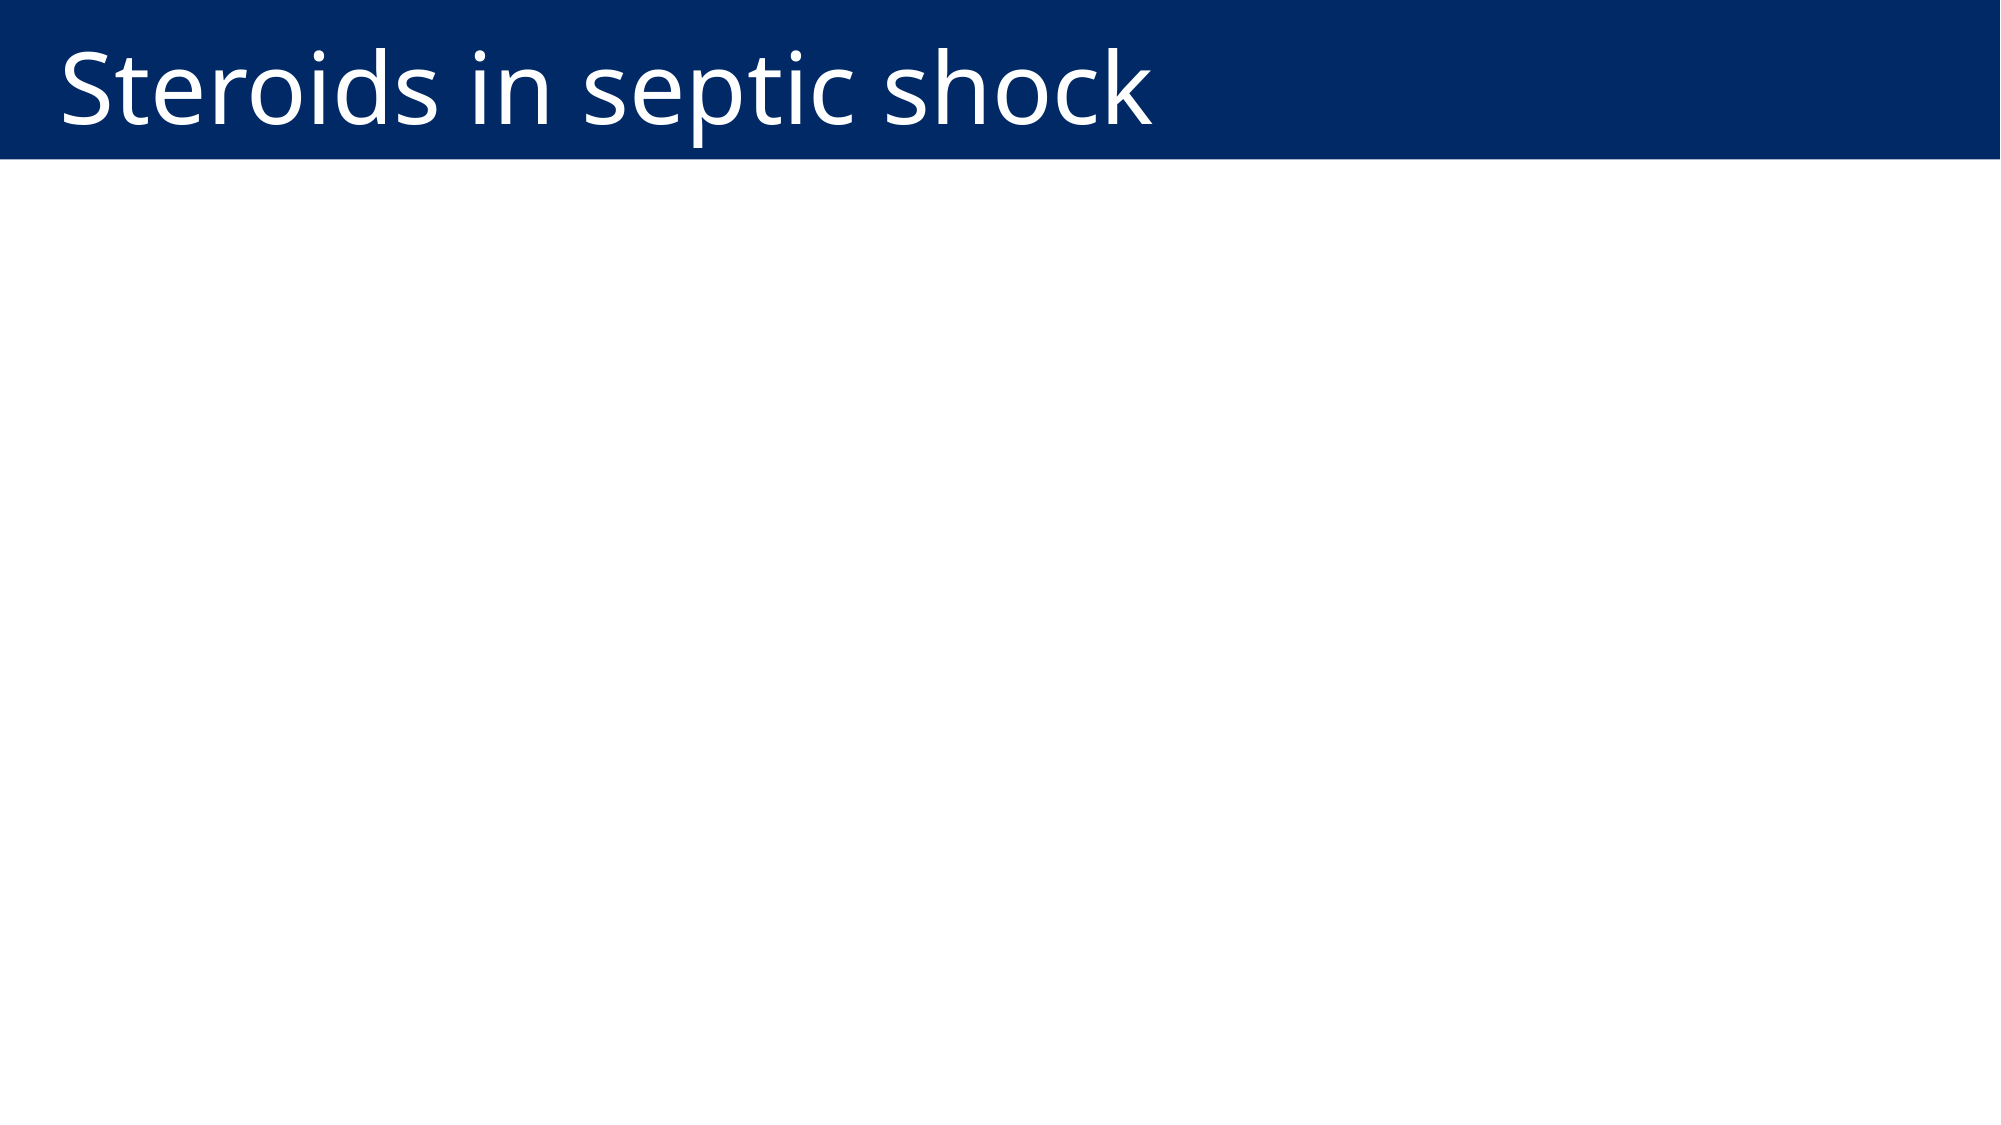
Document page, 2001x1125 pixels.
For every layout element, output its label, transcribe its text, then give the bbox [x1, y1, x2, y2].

title Steroids in septic shock [45, 17, 1955, 148]
